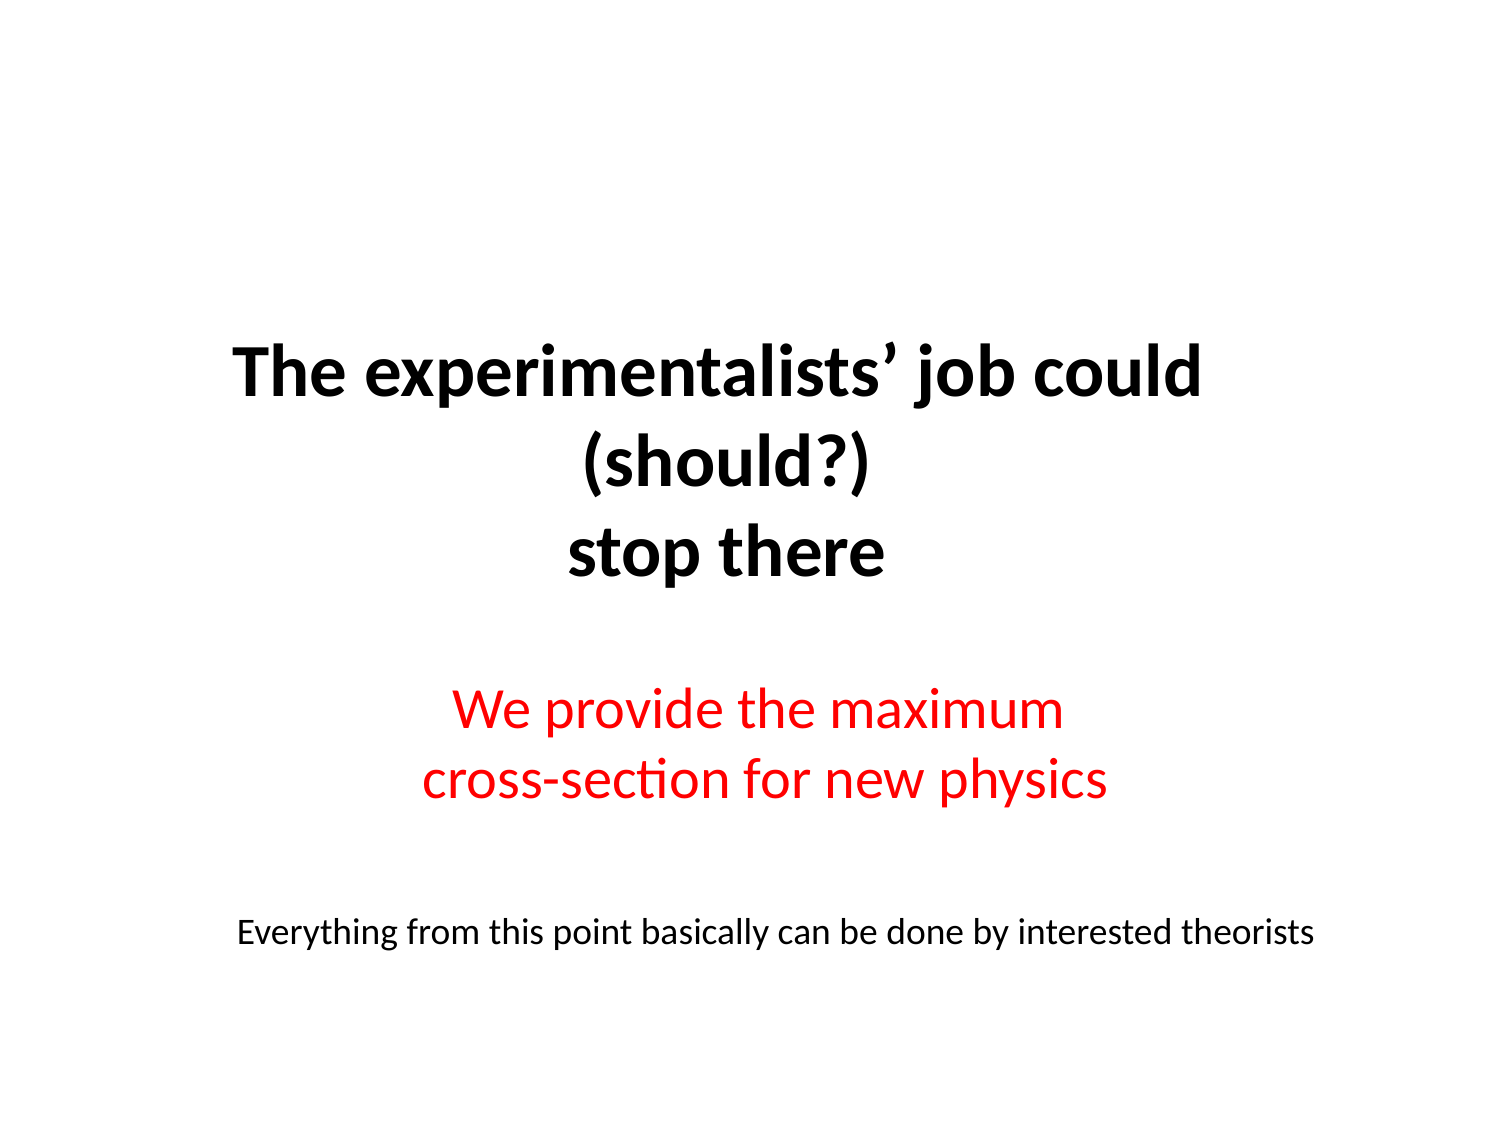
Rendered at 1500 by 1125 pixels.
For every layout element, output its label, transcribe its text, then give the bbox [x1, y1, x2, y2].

text_box Everything from this point basically can be done by interested theorists [222, 899, 1331, 960]
text_box The experimentalists’ job could (should?) stop there [217, 314, 1237, 600]
text_box We provide the maximum cross-section for new physics [407, 662, 1124, 818]
